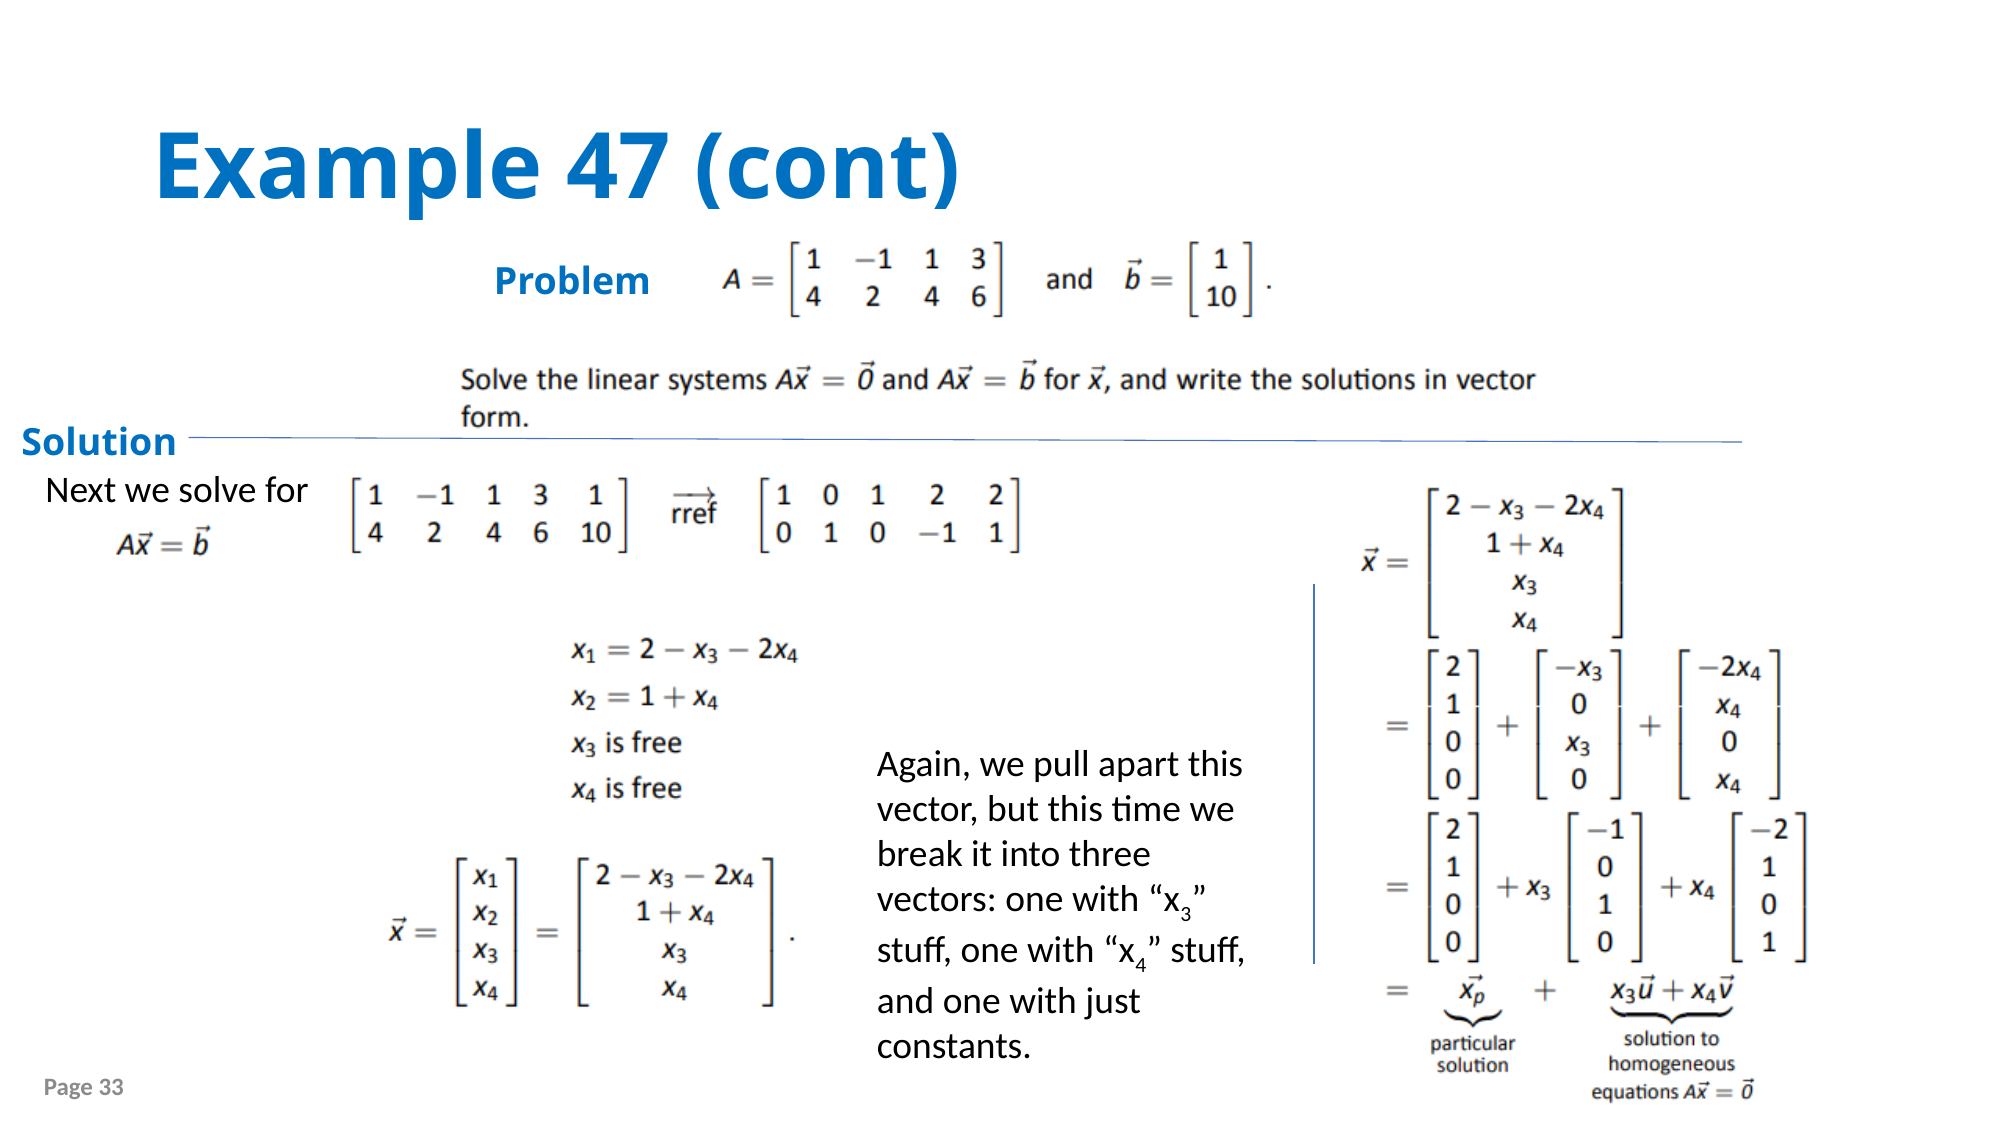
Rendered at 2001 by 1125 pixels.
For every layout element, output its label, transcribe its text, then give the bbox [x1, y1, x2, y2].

picture [115, 521, 216, 563]
slide_number Page 33 [28, 1055, 479, 1116]
picture [334, 456, 1038, 809]
text_box Next we solve for [30, 457, 333, 518]
picture [371, 828, 800, 1021]
text_box Again, we pull apart this vector, but this time we break it into three vectors: one with “x3” stuff, one with “x4” stuff, and one with just constants. [862, 731, 1261, 1074]
picture [456, 209, 1543, 437]
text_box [188, 437, 1743, 443]
text_box Solution [6, 410, 193, 471]
picture [1361, 471, 1823, 1116]
title Example 47 (cont) [137, 59, 1863, 278]
